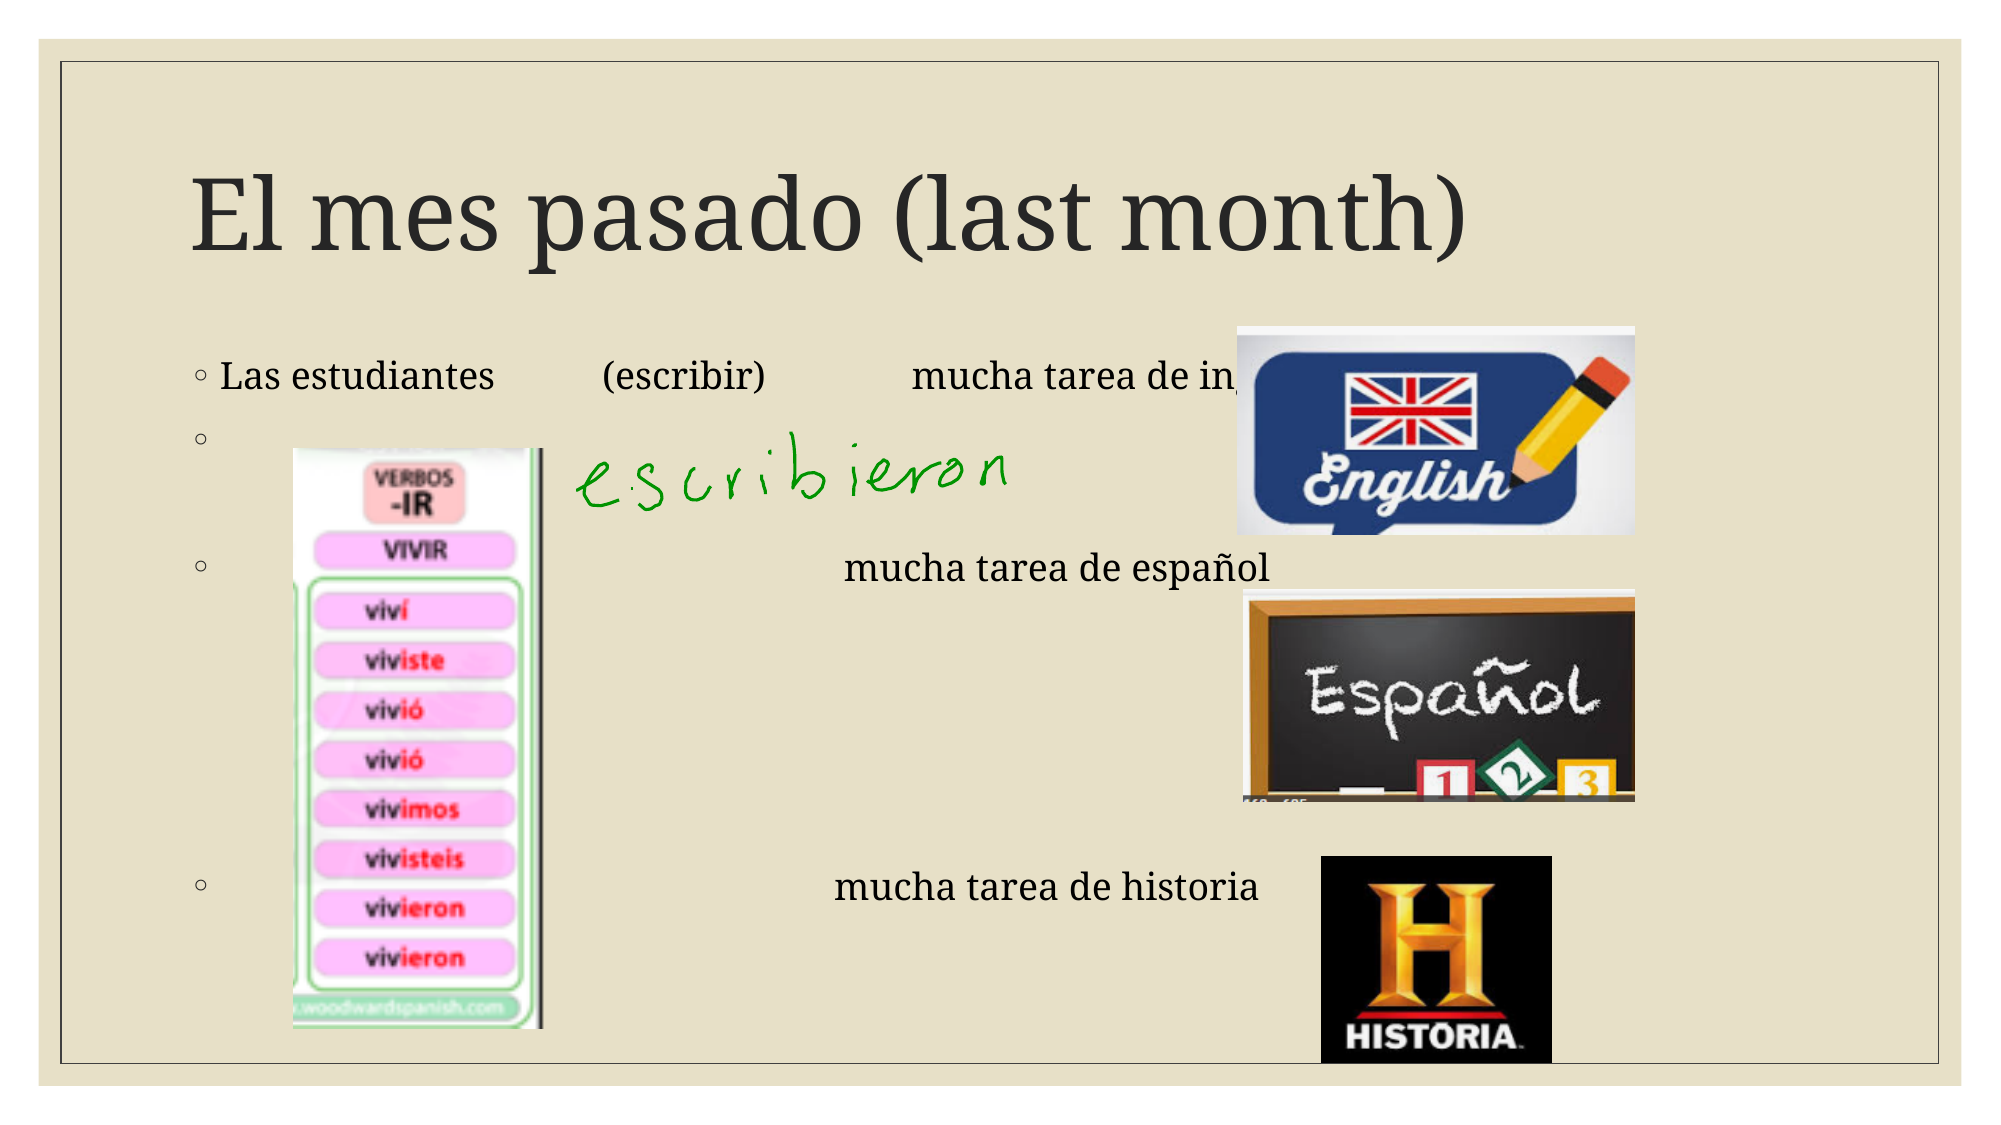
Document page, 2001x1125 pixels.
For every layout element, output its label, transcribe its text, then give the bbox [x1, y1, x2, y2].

list Las estudiantes (escribir) mucha tarea de inglés mucha tarea de español mucha tarea de historia [174, 345, 1825, 990]
title El mes pasado (last month) [174, 105, 1825, 331]
picture [1237, 326, 1635, 535]
picture [1321, 856, 1552, 1063]
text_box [576, 431, 1006, 510]
picture [1243, 589, 1635, 802]
picture [293, 448, 556, 1030]
